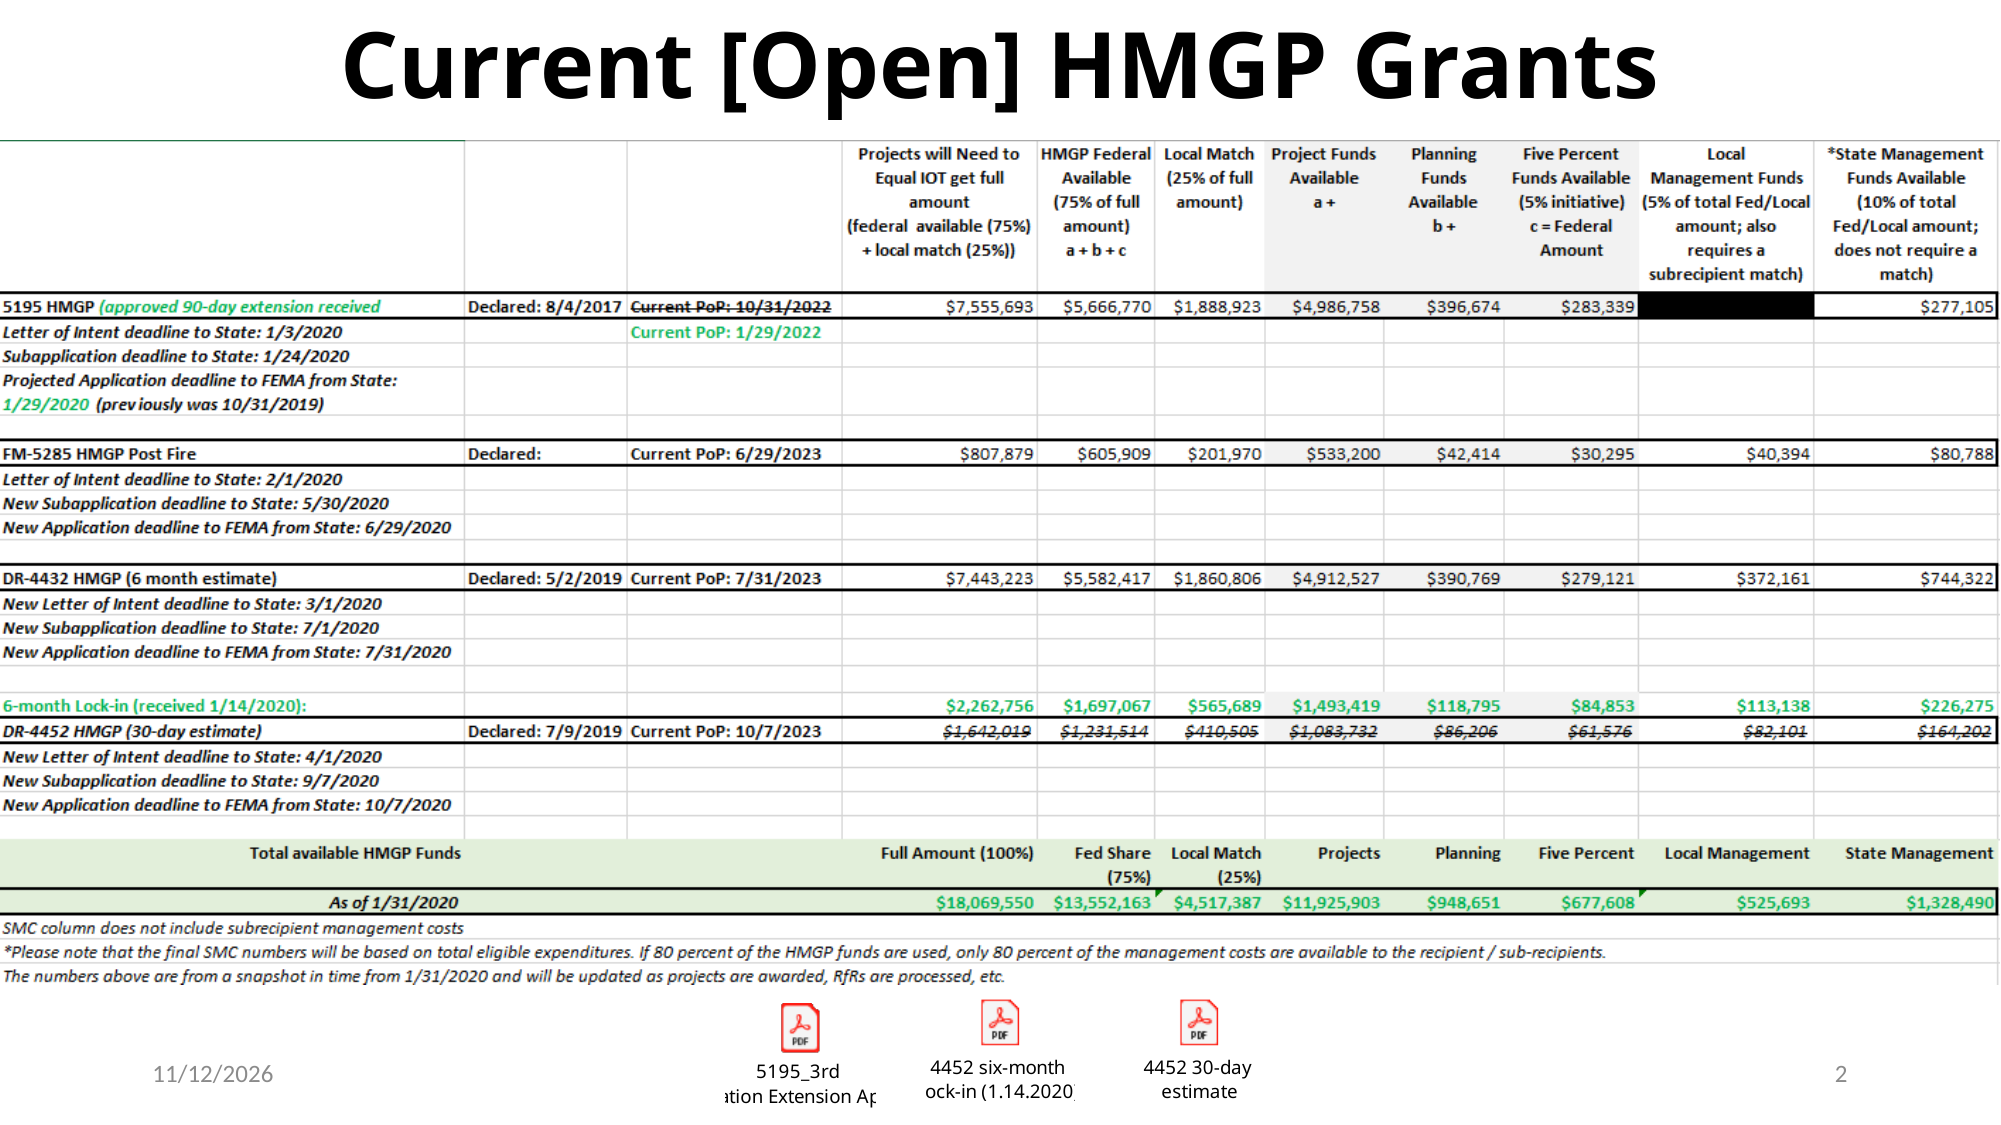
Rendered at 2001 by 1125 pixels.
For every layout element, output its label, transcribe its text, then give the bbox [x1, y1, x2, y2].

text_box Current [Open] HMGP Grants [0, 1, 2000, 126]
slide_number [137, 1042, 588, 1103]
slide_number 2 [1412, 1042, 1863, 1103]
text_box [924, 998, 1075, 1125]
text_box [1124, 998, 1275, 1125]
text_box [725, 1003, 876, 1125]
picture [0, 140, 2000, 985]
